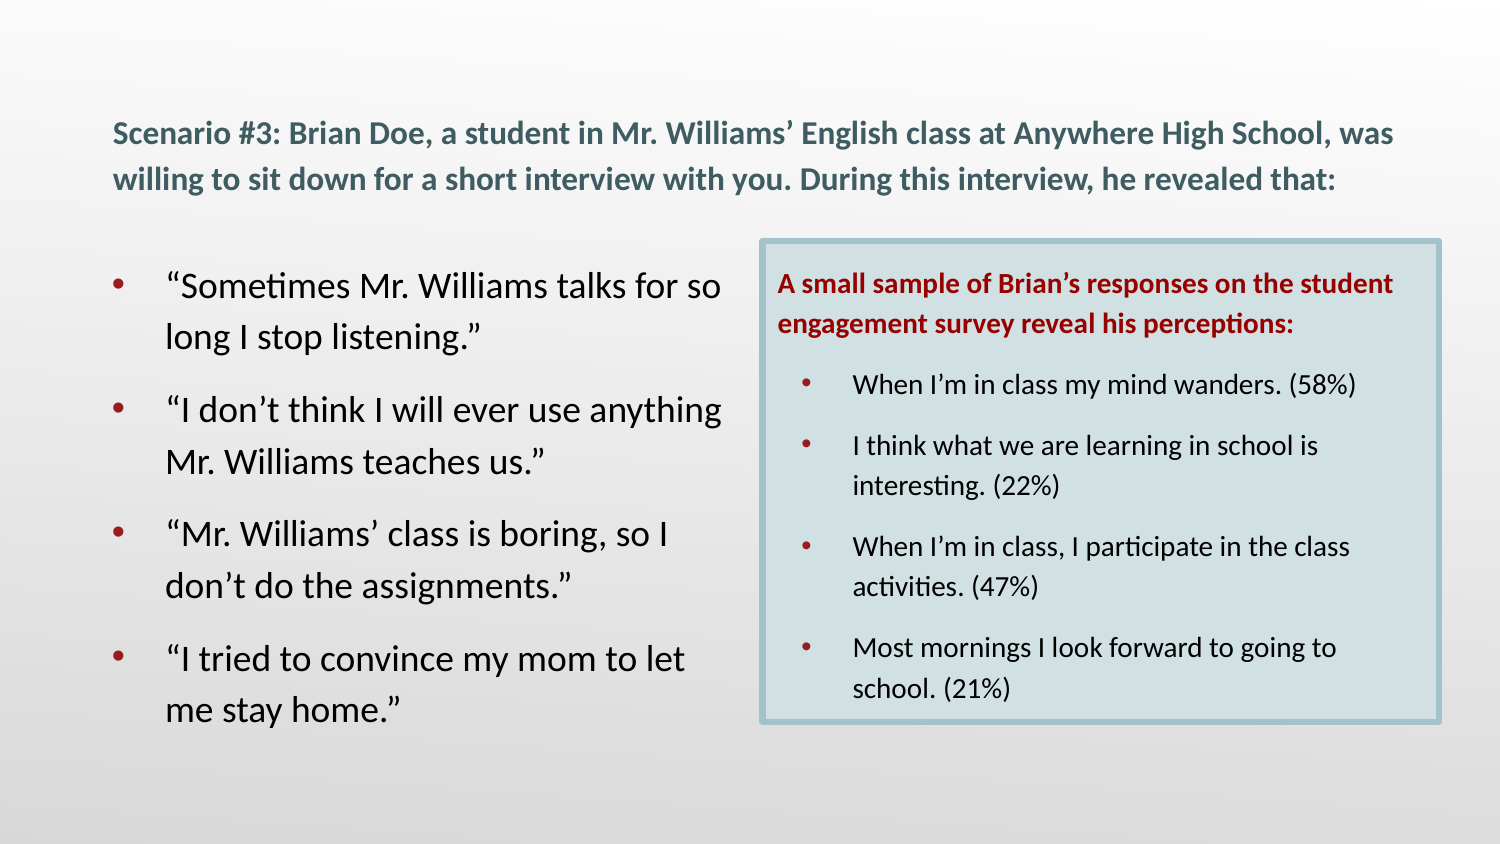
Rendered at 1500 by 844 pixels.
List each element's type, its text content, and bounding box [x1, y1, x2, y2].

list “Sometimes Mr. Williams talks for so long I stop listening.” “I don’t think I will ever use anything Mr. Williams teaches us.” “Mr. Williams’ class is boring, so I don’t do the assignments.” “I tried to convince my mom to let me stay home.” [75, 238, 752, 720]
list A small sample of Brian’s responses on the student engagement survey reveal his perceptions: When I’m in class my mind wanders. (58%) I think what we are learning in school is interesting. (22%) When I’m in class, I participate in the class activities. (47%) Most mornings I look forward to going to school. (21%) [762, 241, 1439, 722]
title Scenario #3: Brian Doe, a student in Mr. Williams’ English class at Anywhere High School, was willing to sit down for a short interview with you. During this interview, he revealed that: [112, 98, 1439, 239]
